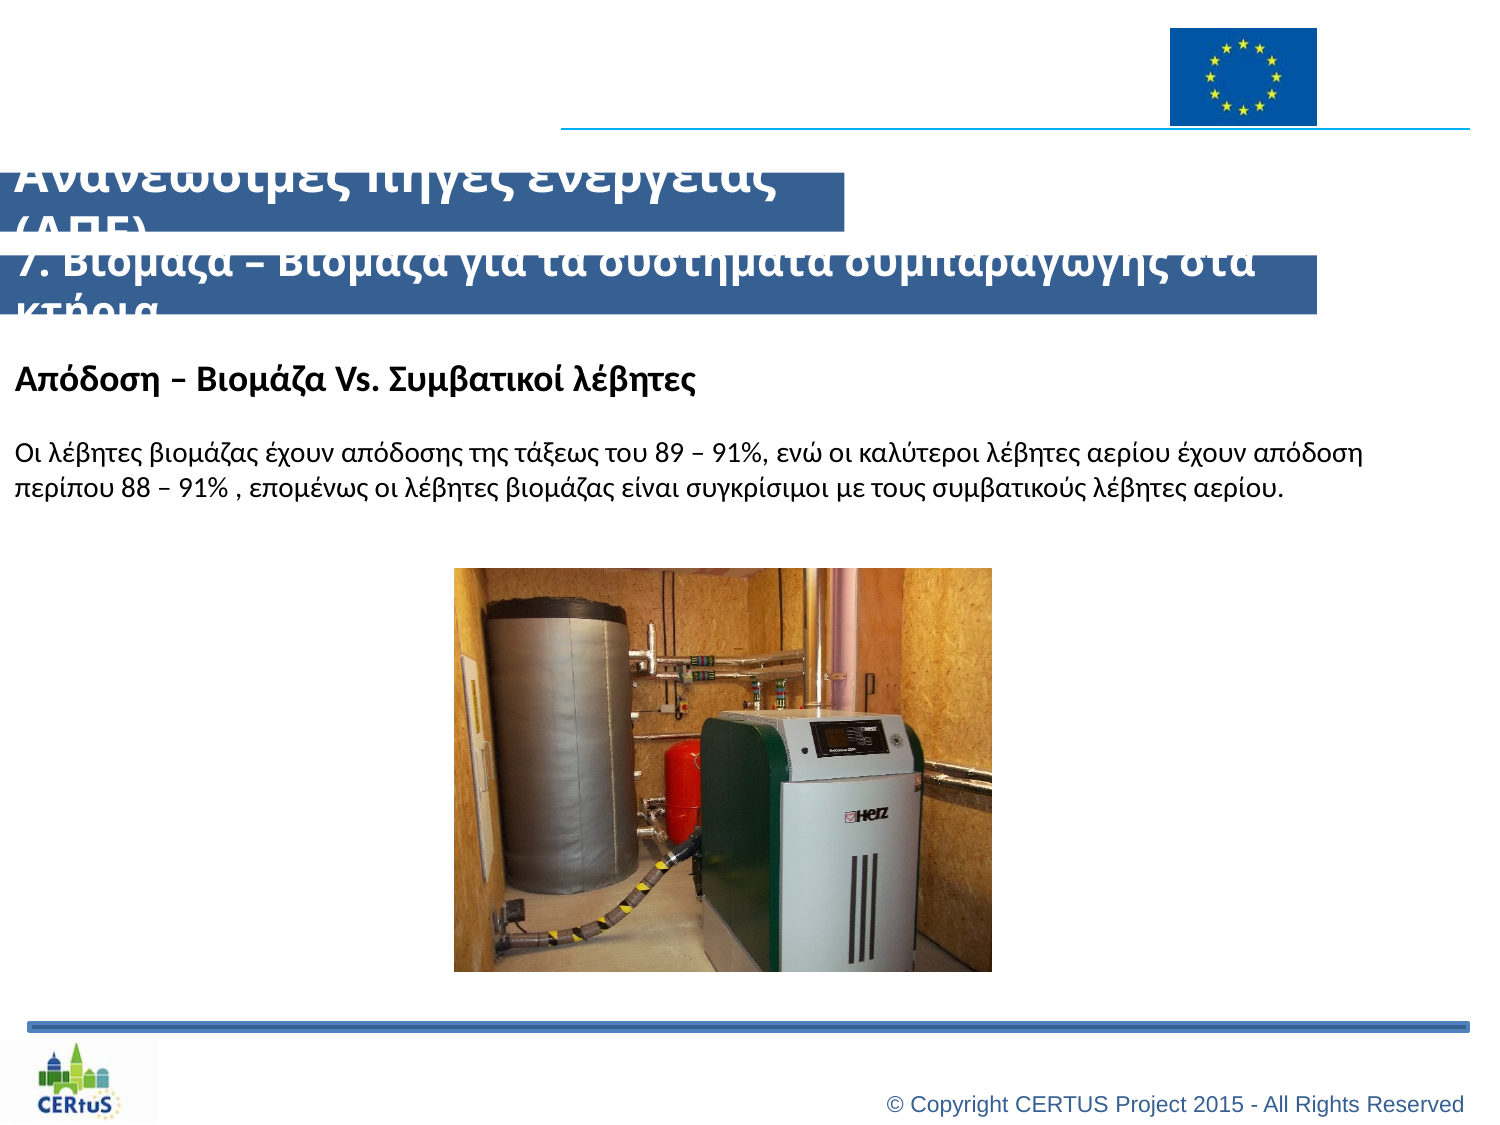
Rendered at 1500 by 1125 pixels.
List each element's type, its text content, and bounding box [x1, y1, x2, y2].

text_box 7. Βιομάζα – Βιομάζα για τα συστήματα συμπαραγωγής στα κτήρια [0, 253, 1319, 316]
text_box [27, 1021, 1470, 1033]
text_box Ανανεώσιμες πηγές ενέργειας (ΑΠΕ) [0, 171, 846, 234]
text_box Απόδοση – Βιομάζα Vs. Συμβατικοί λέβητες Οι λέβητες βιομάζας έχουν απόδοσης της τάξεως του 89 – 91%, ενώ οι καλύτεροι λέβητες αερίου έχουν απόδοση περίπου 88 – 91% , επομένως οι λέβητες βιομάζας είναι συγκρίσιμοι με τους συμβατικούς λέβητες αερίου. [0, 346, 1467, 512]
picture [0, 1040, 159, 1124]
picture [1170, 28, 1318, 126]
text_box © Copyright CERTUS Project 2015 - All Rights Reserved [844, 1082, 1480, 1125]
picture [454, 568, 993, 972]
